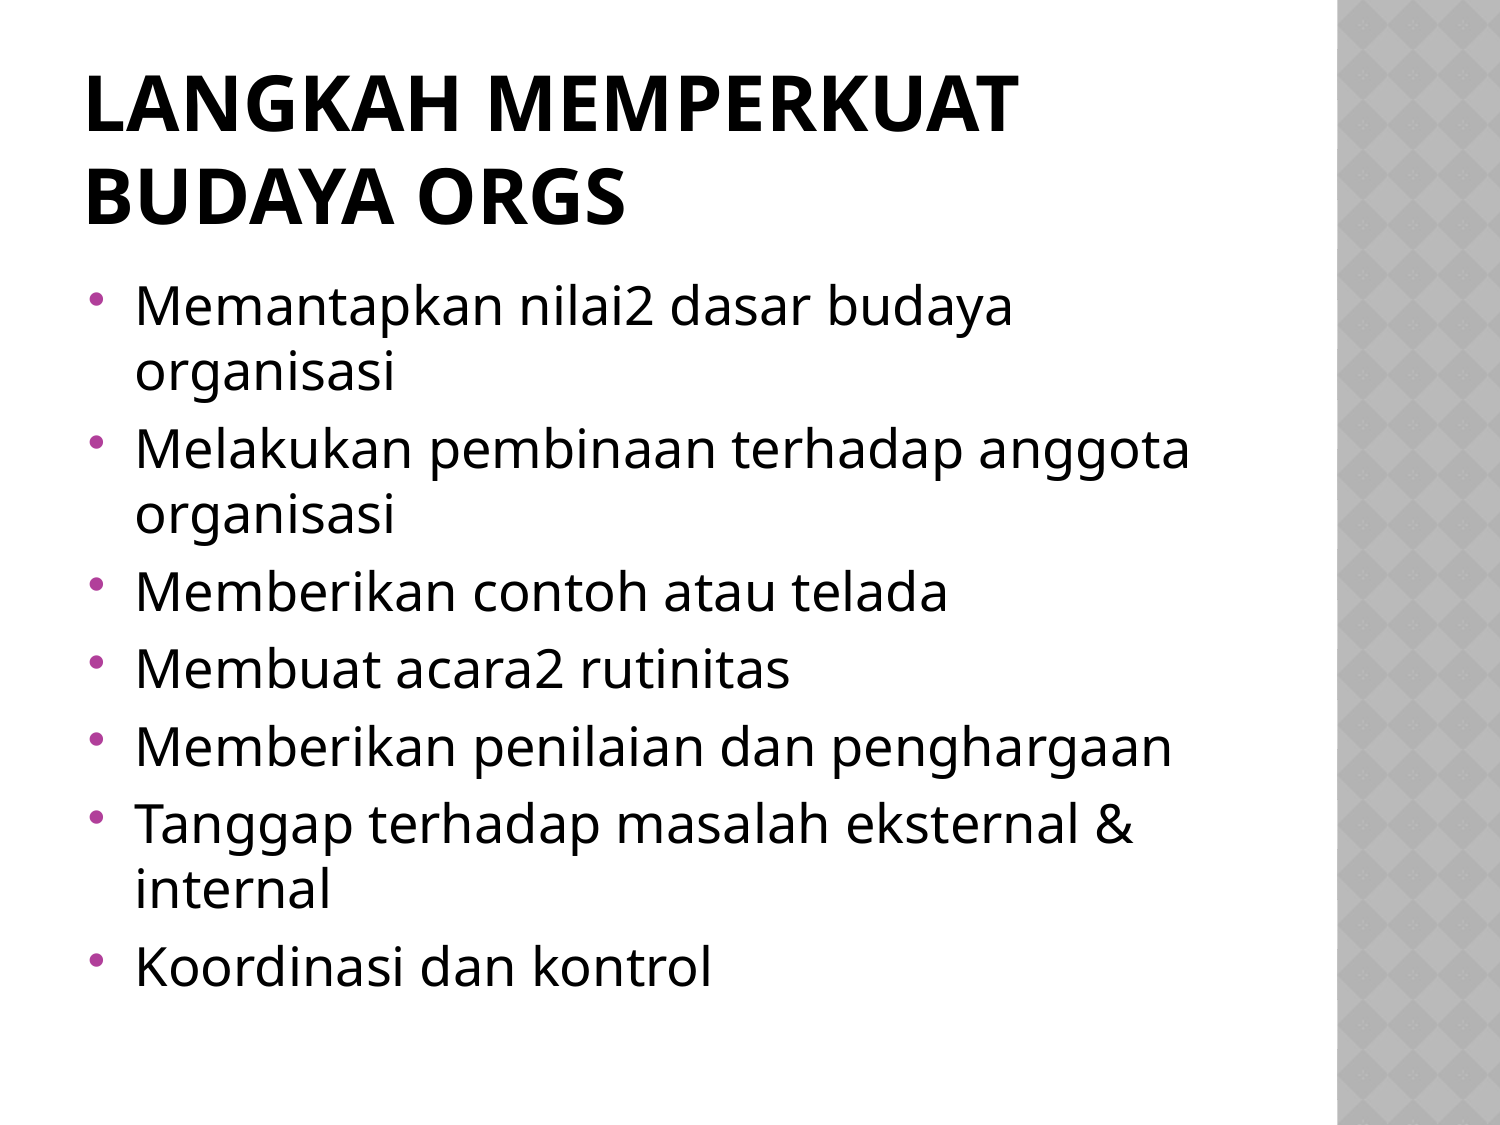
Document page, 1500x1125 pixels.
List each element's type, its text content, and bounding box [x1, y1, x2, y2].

title Langkah memperkuat budaya orgs [75, 52, 1263, 240]
list Memantapkan nilai2 dasar budaya organisasi Melakukan pembinaan terhadap anggota organisasi Memberikan contoh atau telada Membuat acara2 rutinitas Memberikan penilaian dan penghargaan Tanggap terhadap masalah eksternal & internal Koordinasi dan kontrol [75, 264, 1263, 1059]
